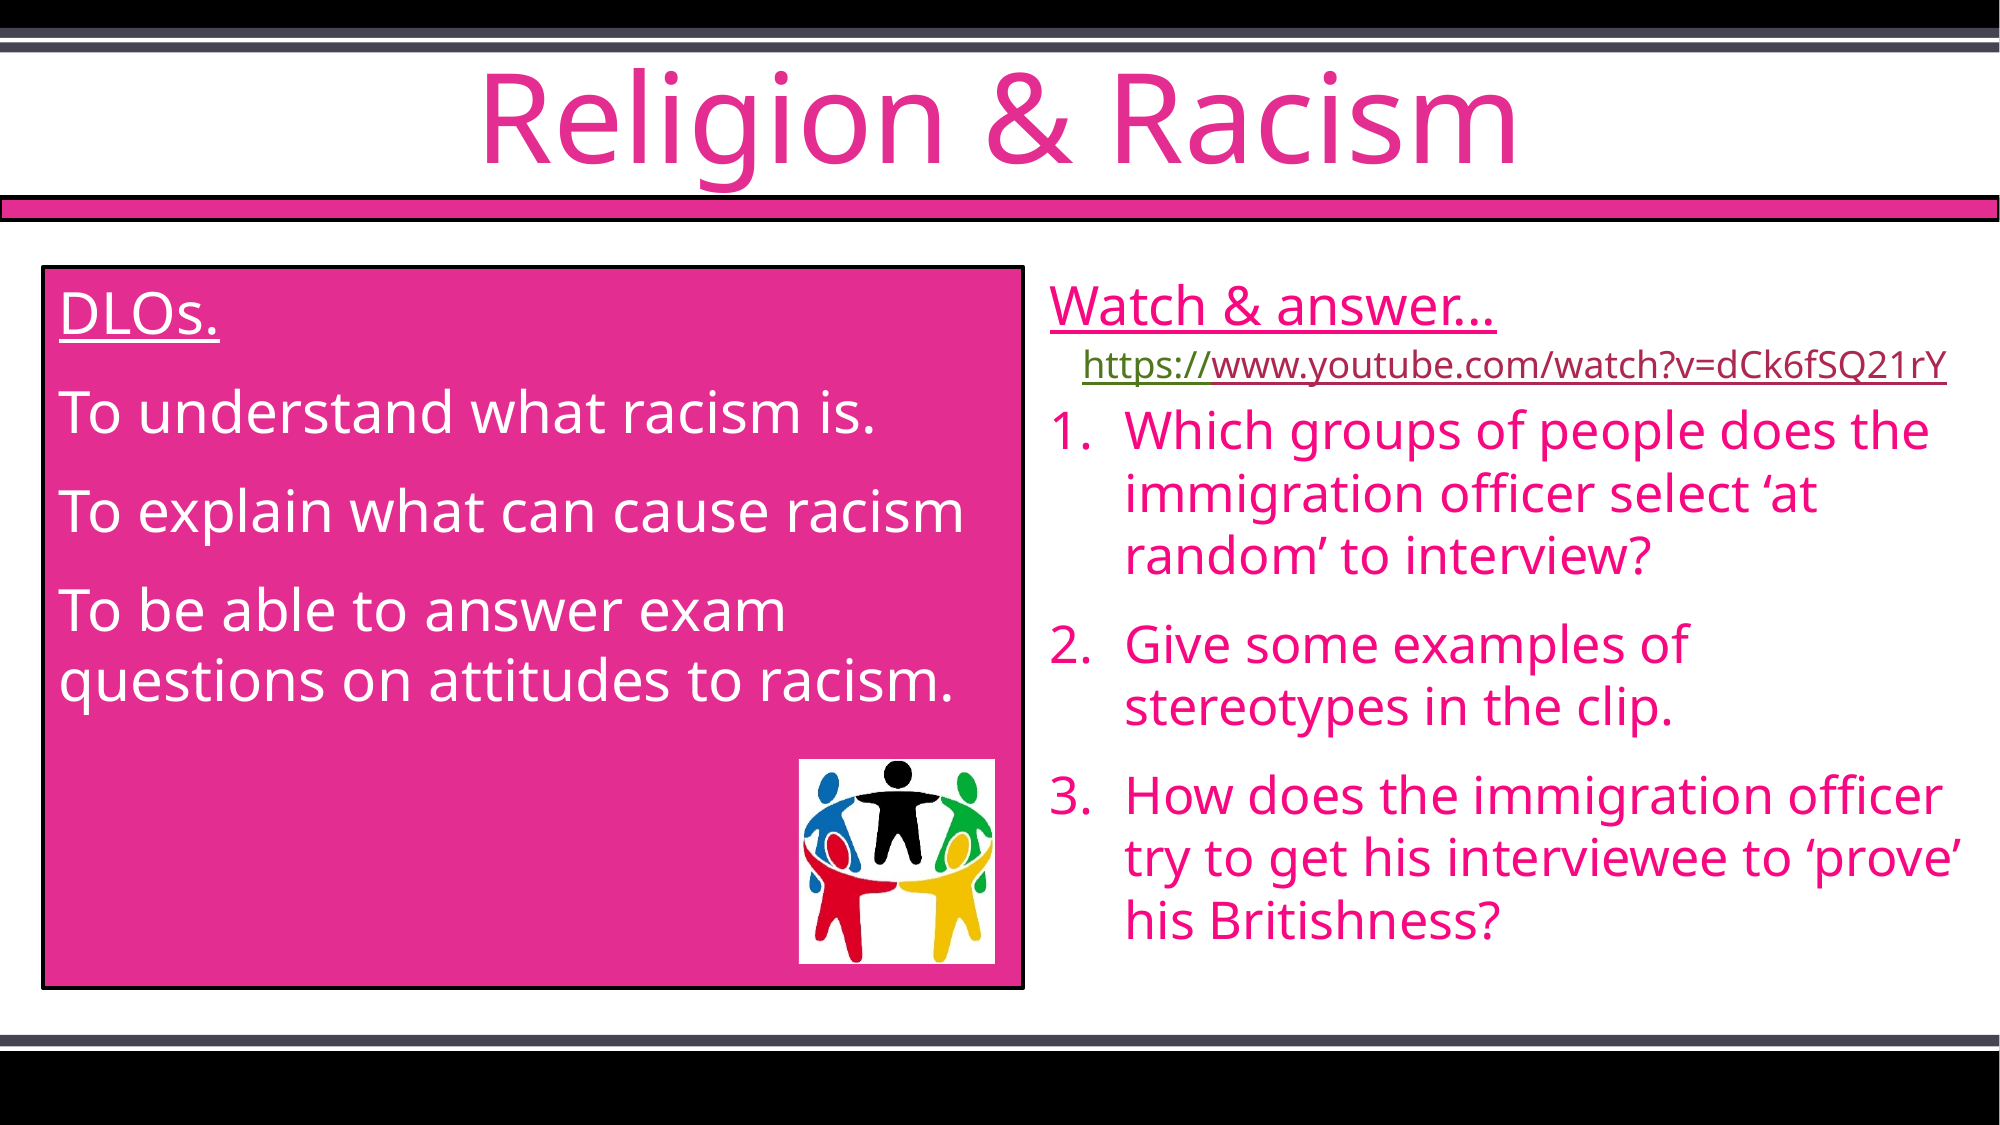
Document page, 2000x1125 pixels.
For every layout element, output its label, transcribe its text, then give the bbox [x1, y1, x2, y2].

text_box Religion & Racism [0, 30, 2000, 195]
text_box https://www.youtube.com/watch?v=dCk6fSQ21rY [1067, 333, 1972, 400]
text_box [41, 265, 1025, 990]
picture [798, 758, 996, 964]
text_box [0, 195, 2000, 222]
text_box Watch & answer... Which groups of people does the immigration officer select ‘at random’ to interview? Give some examples of stereotypes in the clip. How does the immigration officer try to get his interviewee to ‘prove’ his Britishness? [1035, 263, 1981, 958]
text_box DLOs. To understand what racism is. To explain what can cause racism To be able to answer exam questions on attitudes to racism. [44, 268, 988, 722]
